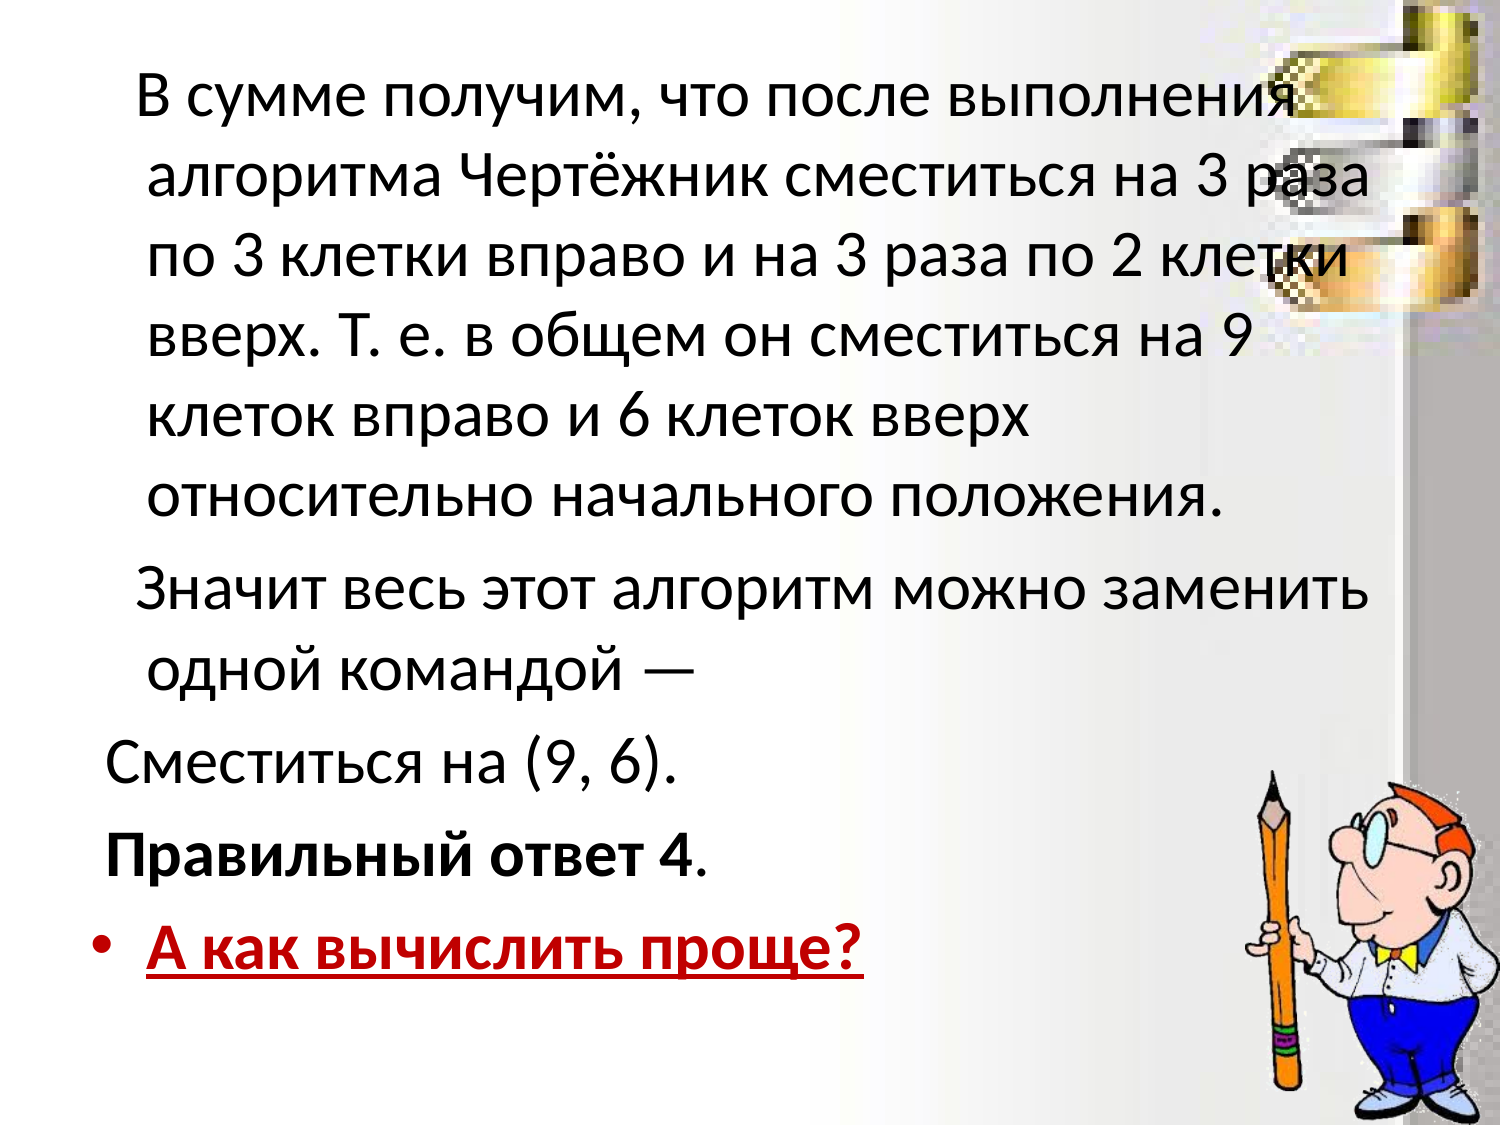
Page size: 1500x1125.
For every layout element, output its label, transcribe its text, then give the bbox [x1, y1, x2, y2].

picture [0, 0, 1500, 1125]
list В сумме получим, что после выполнения алгоритма Чертёжник сместиться на 3 раза по 3 клетки вправо и на 3 раза по 2 клетки вверх. Т. е. в общем он сместиться на 9 клеток вправо и 6 клеток вверх относительно начального положения. Значит весь этот алгоритм можно заменить одной командой — Сместиться на (9, 6). Правильный ответ 4. А как вычислить проще? [75, 42, 1425, 1005]
